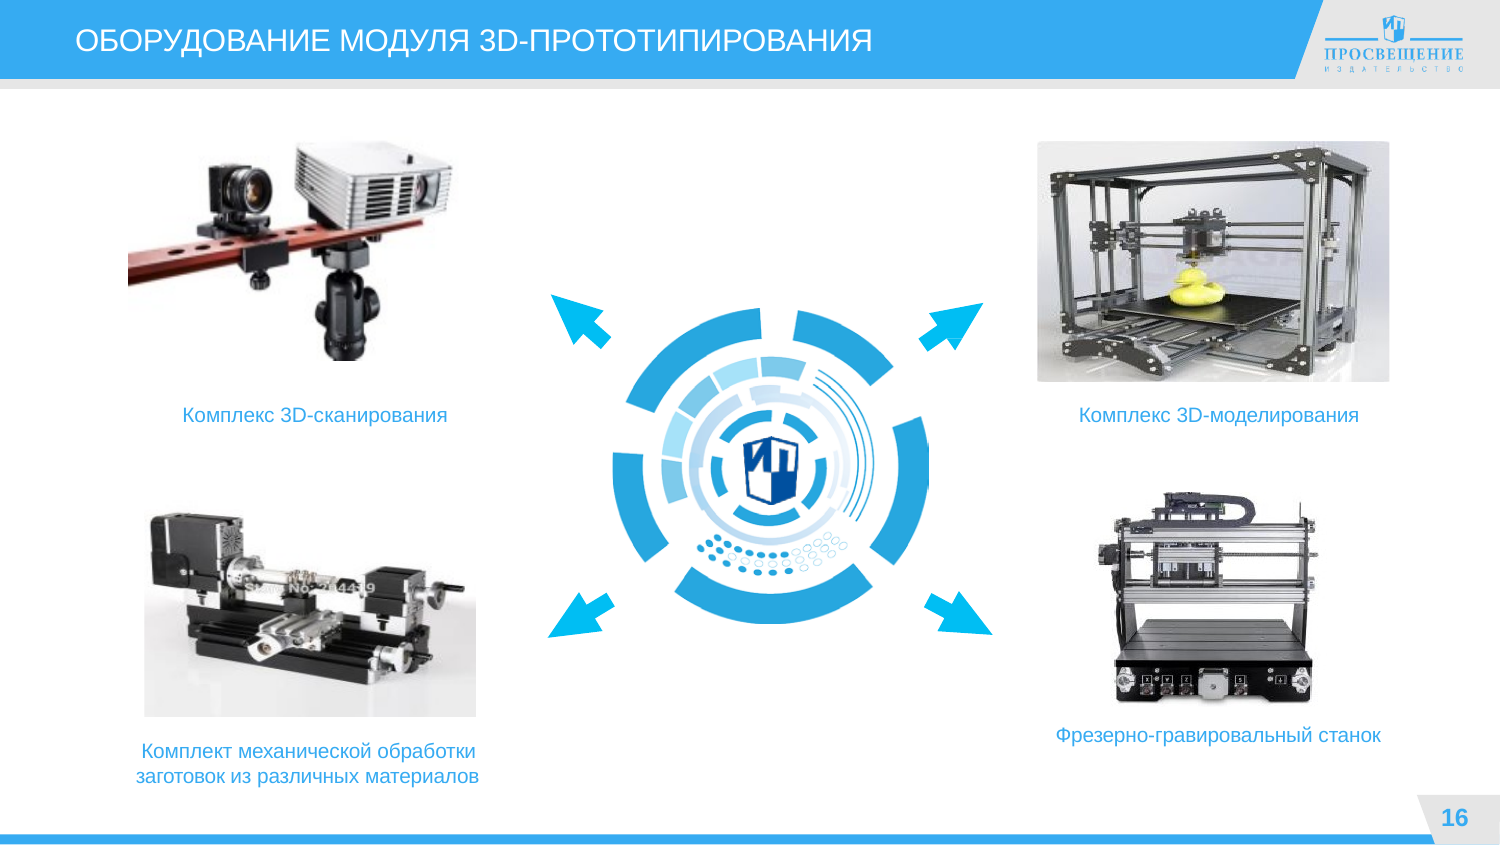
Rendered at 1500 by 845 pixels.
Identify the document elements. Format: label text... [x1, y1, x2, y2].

text_box [144, 466, 476, 717]
slide_number 16 [1436, 803, 1473, 845]
picture [1324, 15, 1463, 73]
text_box [128, 162, 494, 361]
text_box Комплекс 3D-моделирования [1076, 401, 1366, 427]
text_box Фрезерно-гравировальный станок [1053, 721, 1389, 747]
title ОБОРУДОВАНИЕ МОДУЛЯ 3D-ПРОТОТИПИРОВАНИЯ [61, 20, 1439, 162]
text_box [743, 436, 799, 505]
text_box [1076, 492, 1351, 707]
text_box [612, 308, 929, 624]
text_box [923, 591, 993, 635]
text_box [547, 592, 615, 638]
text_box [550, 294, 612, 350]
text_box [1037, 162, 1390, 382]
text_box Комплекс 3D-сканирования [180, 401, 452, 427]
text_box Комплект механической обработки заготовок из различных материалов [133, 737, 489, 788]
text_box [918, 302, 984, 352]
